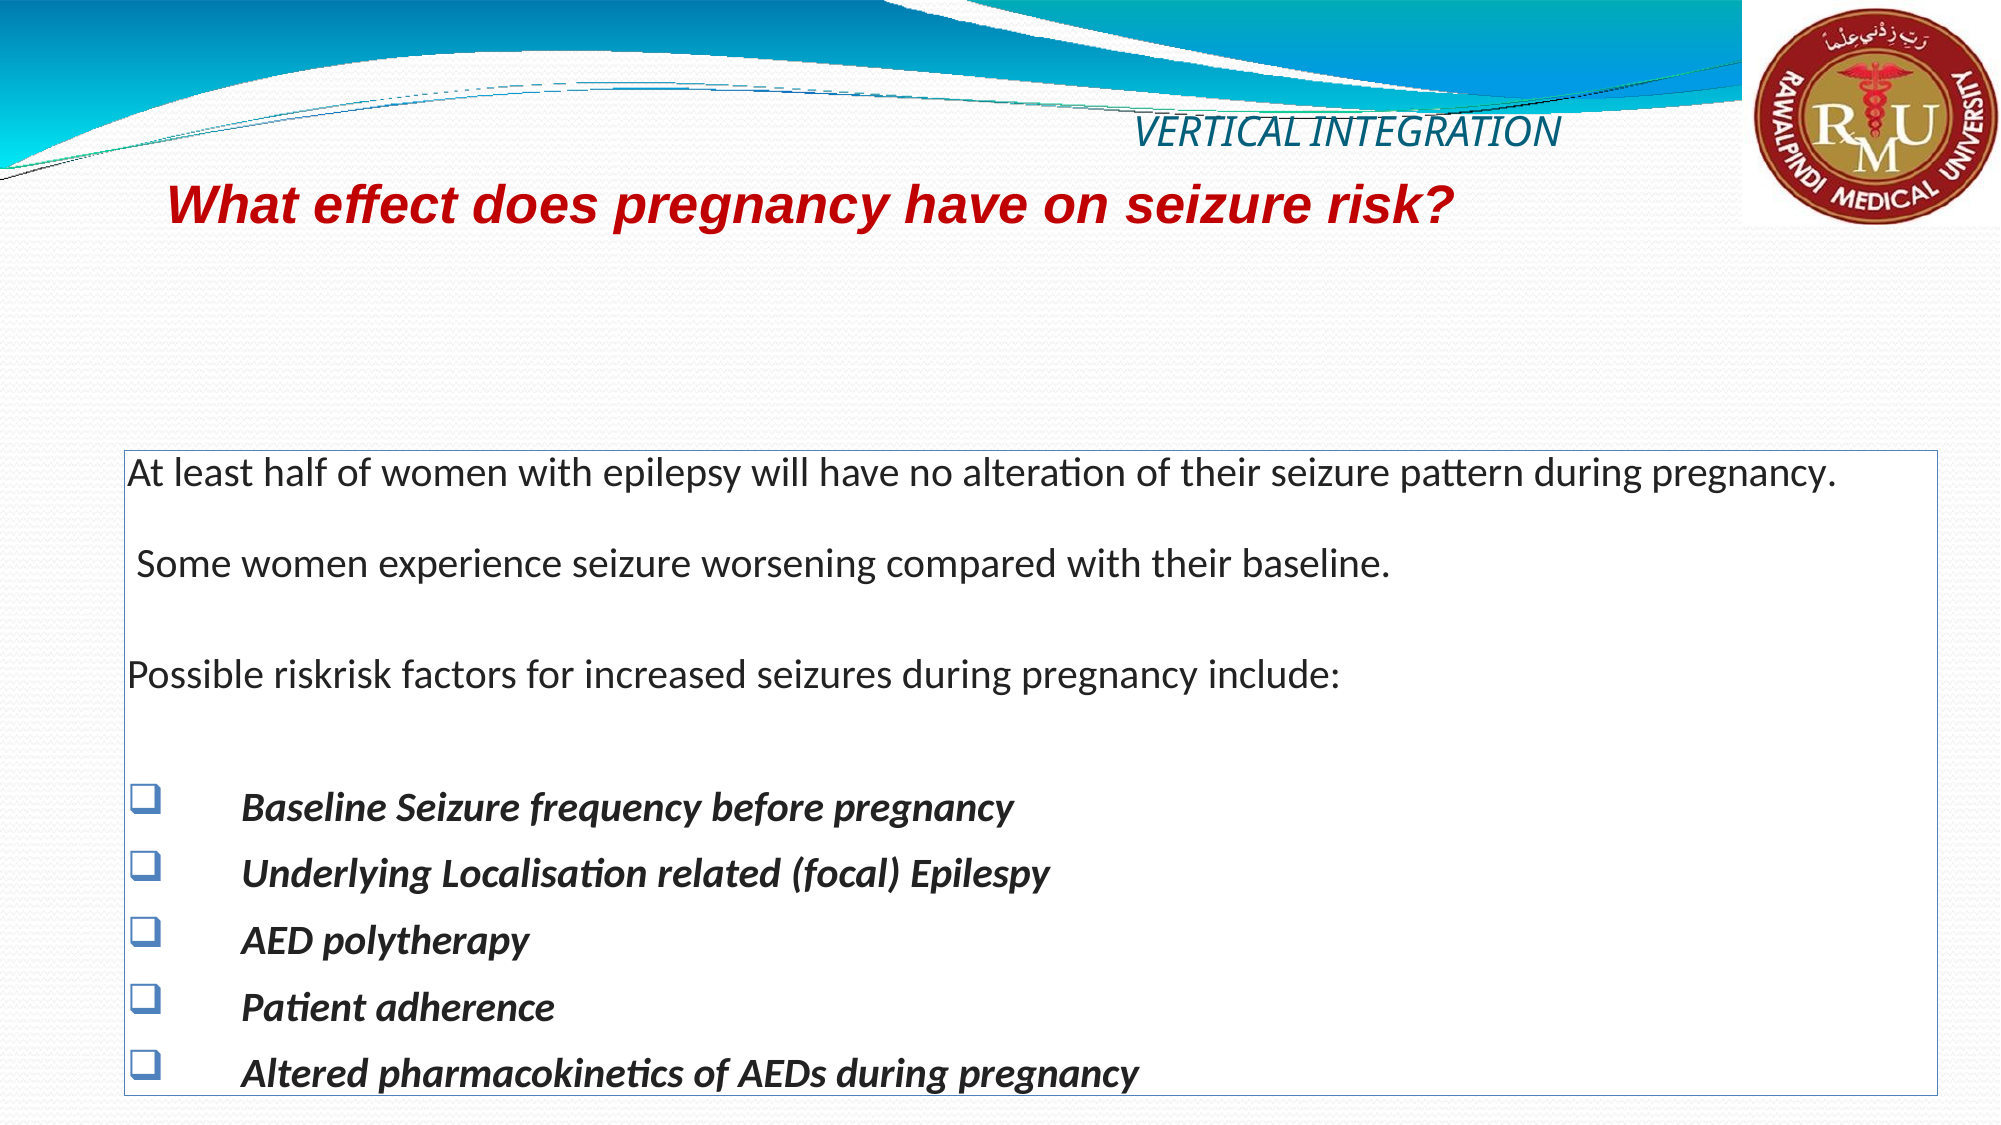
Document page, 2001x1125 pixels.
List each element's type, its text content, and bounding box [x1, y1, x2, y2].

title VERTICAL INTEGRATION What effect does pregnancy have on seizure risk? [164, 83, 1813, 294]
picture [0, 0, 2000, 1125]
text_box At least half of women with epilepsy will have no alteration of their seizure pattern during pregnancy. Some women experience seizure worsening compared with their baseline. Possible riskrisk factors for increased seizures during pregnancy include: Baseline Seizure frequency before pregnancy Underlying Localisation related (focal) Epilespy AED polytherapy Patient adherence Altered pharmacokinetics of AEDs during pregnancy [124, 450, 1938, 1096]
